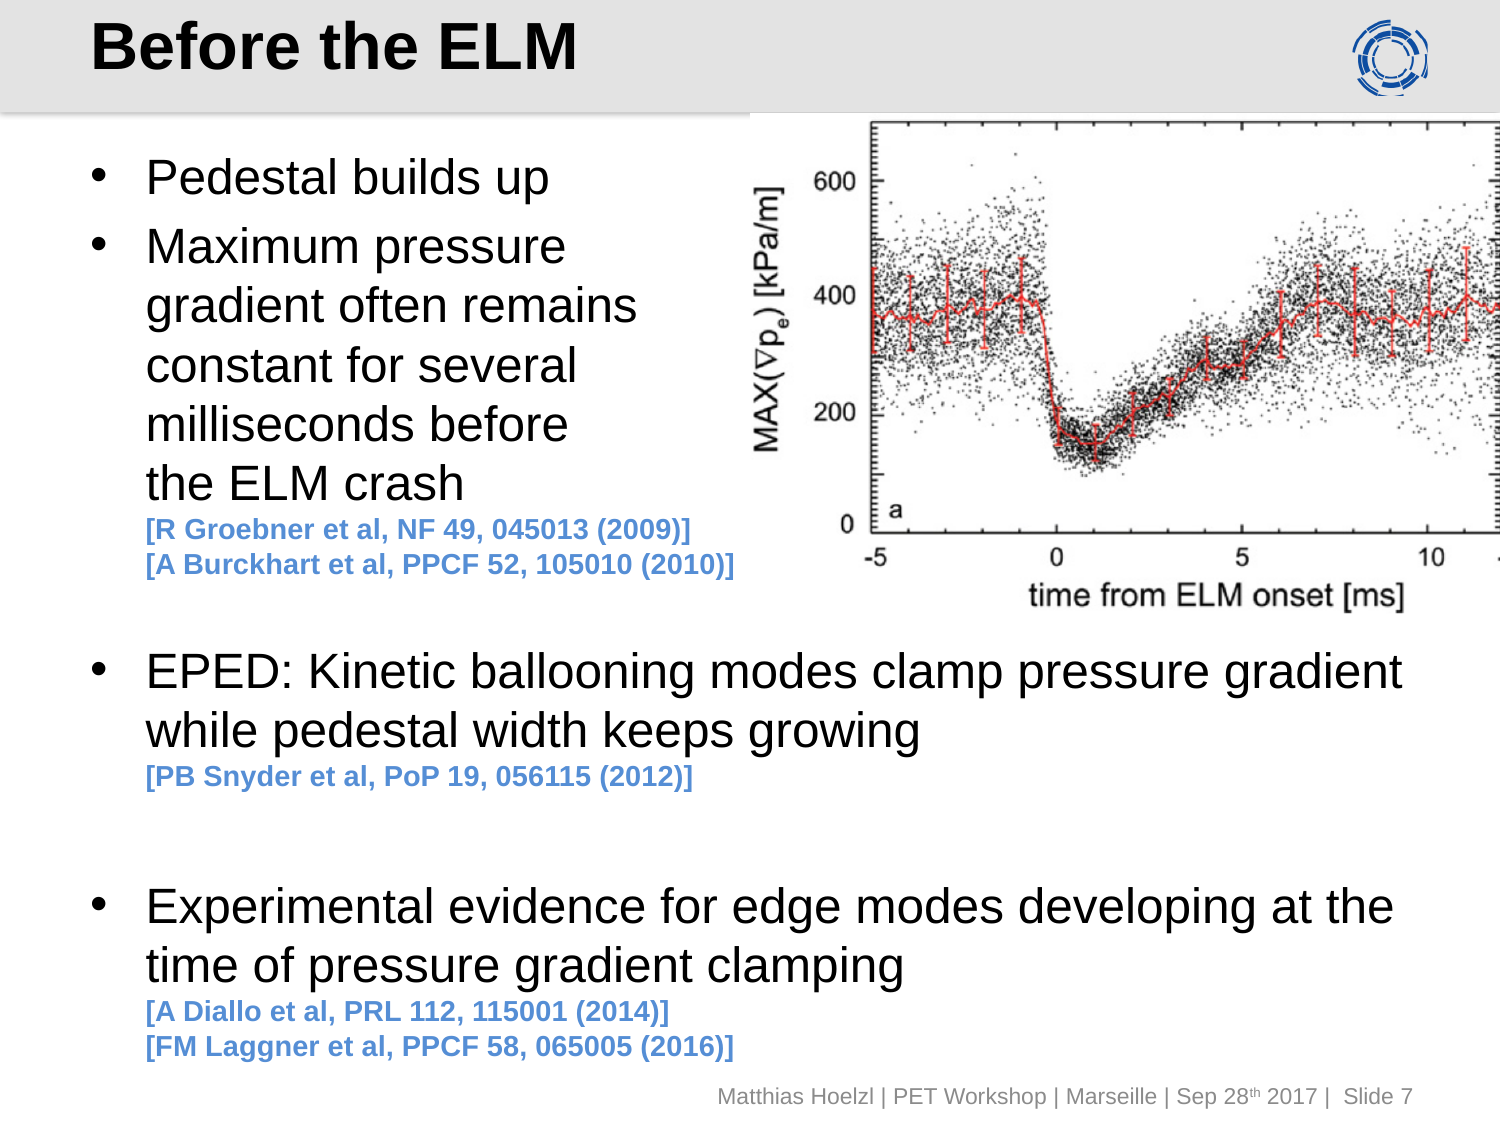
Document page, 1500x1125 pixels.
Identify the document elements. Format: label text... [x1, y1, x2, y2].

list Pedestal builds up Maximum pressure gradient often remains constant for several milliseconds before the ELM crash [R Groebner et al, NF 49, 045013 (2009)] [A Burckhart et al, PPCF 52, 105010 (2010)] EPED: Kinetic ballooning modes clamp pressure gradient while pedestal width keeps growing [PB Snyder et al, PoP 19, 056115 (2012)] Experimental evidence for edge modes developing at the time of pressure gradient clamping [A Diallo et al, PRL 112, 115001 (2014)] [FM Laggner et al, PPCF 58, 065005 (2016)] [75, 137, 1425, 1071]
title Before the ELM [75, 12, 1313, 88]
footer Matthias Hoelzl | PET Workshop | Marseille | Sep 28th 2017 | Slide 7 [76, 1073, 1429, 1118]
picture [749, 113, 1500, 614]
